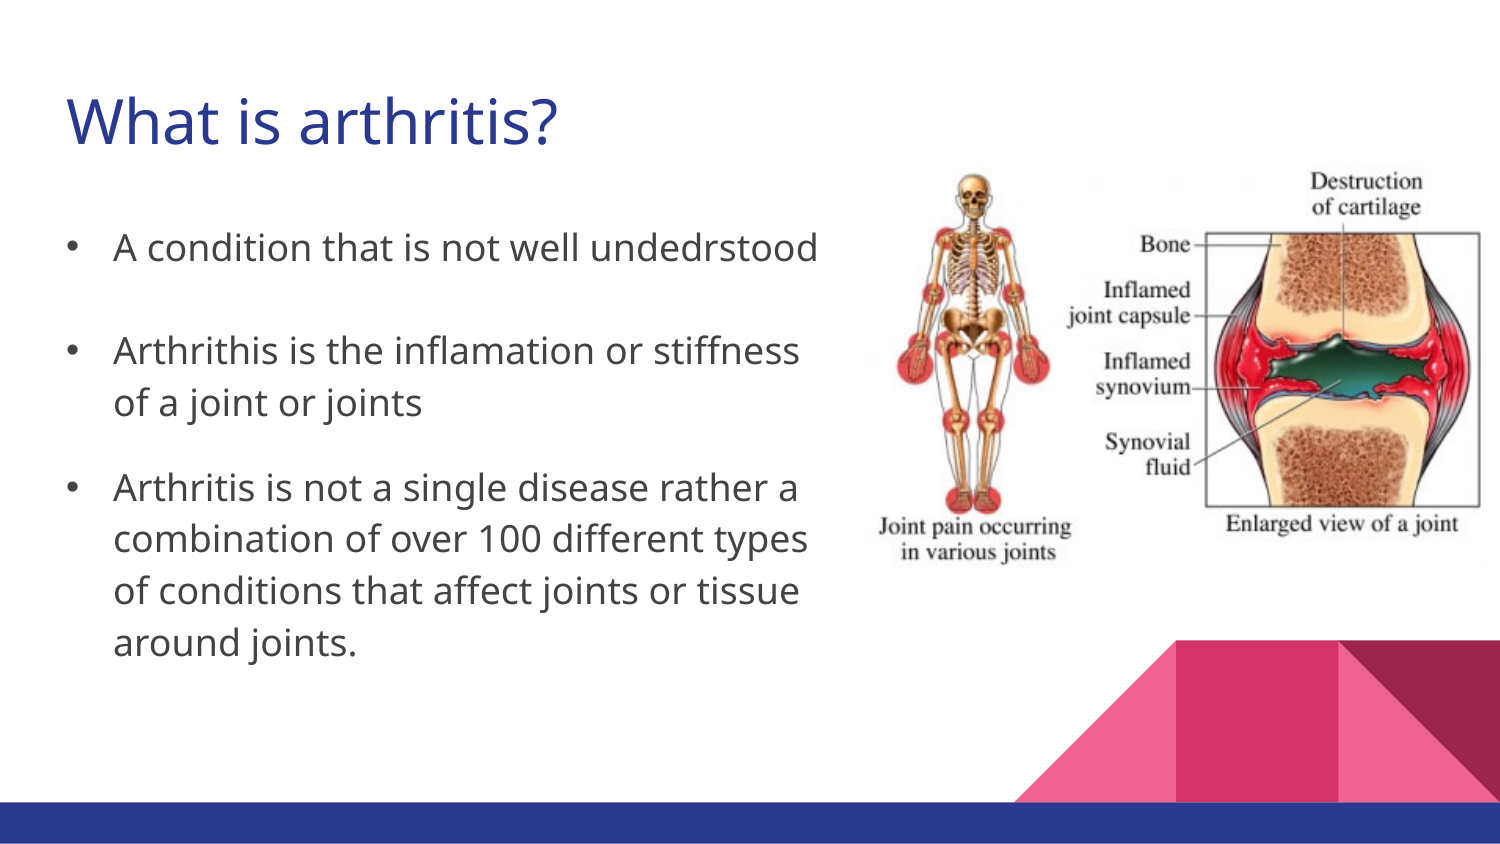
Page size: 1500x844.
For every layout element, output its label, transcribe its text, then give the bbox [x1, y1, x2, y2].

title What is arthritis? [51, 67, 868, 167]
picture [866, 166, 1484, 570]
list A condition that is not well undedrstood Arthrithis is the inflamation or stiffness of a joint or joints Arthritis is not a single disease rather a combination of over 100 different types of conditions that affect joints or tissue around joints. [51, 201, 837, 750]
